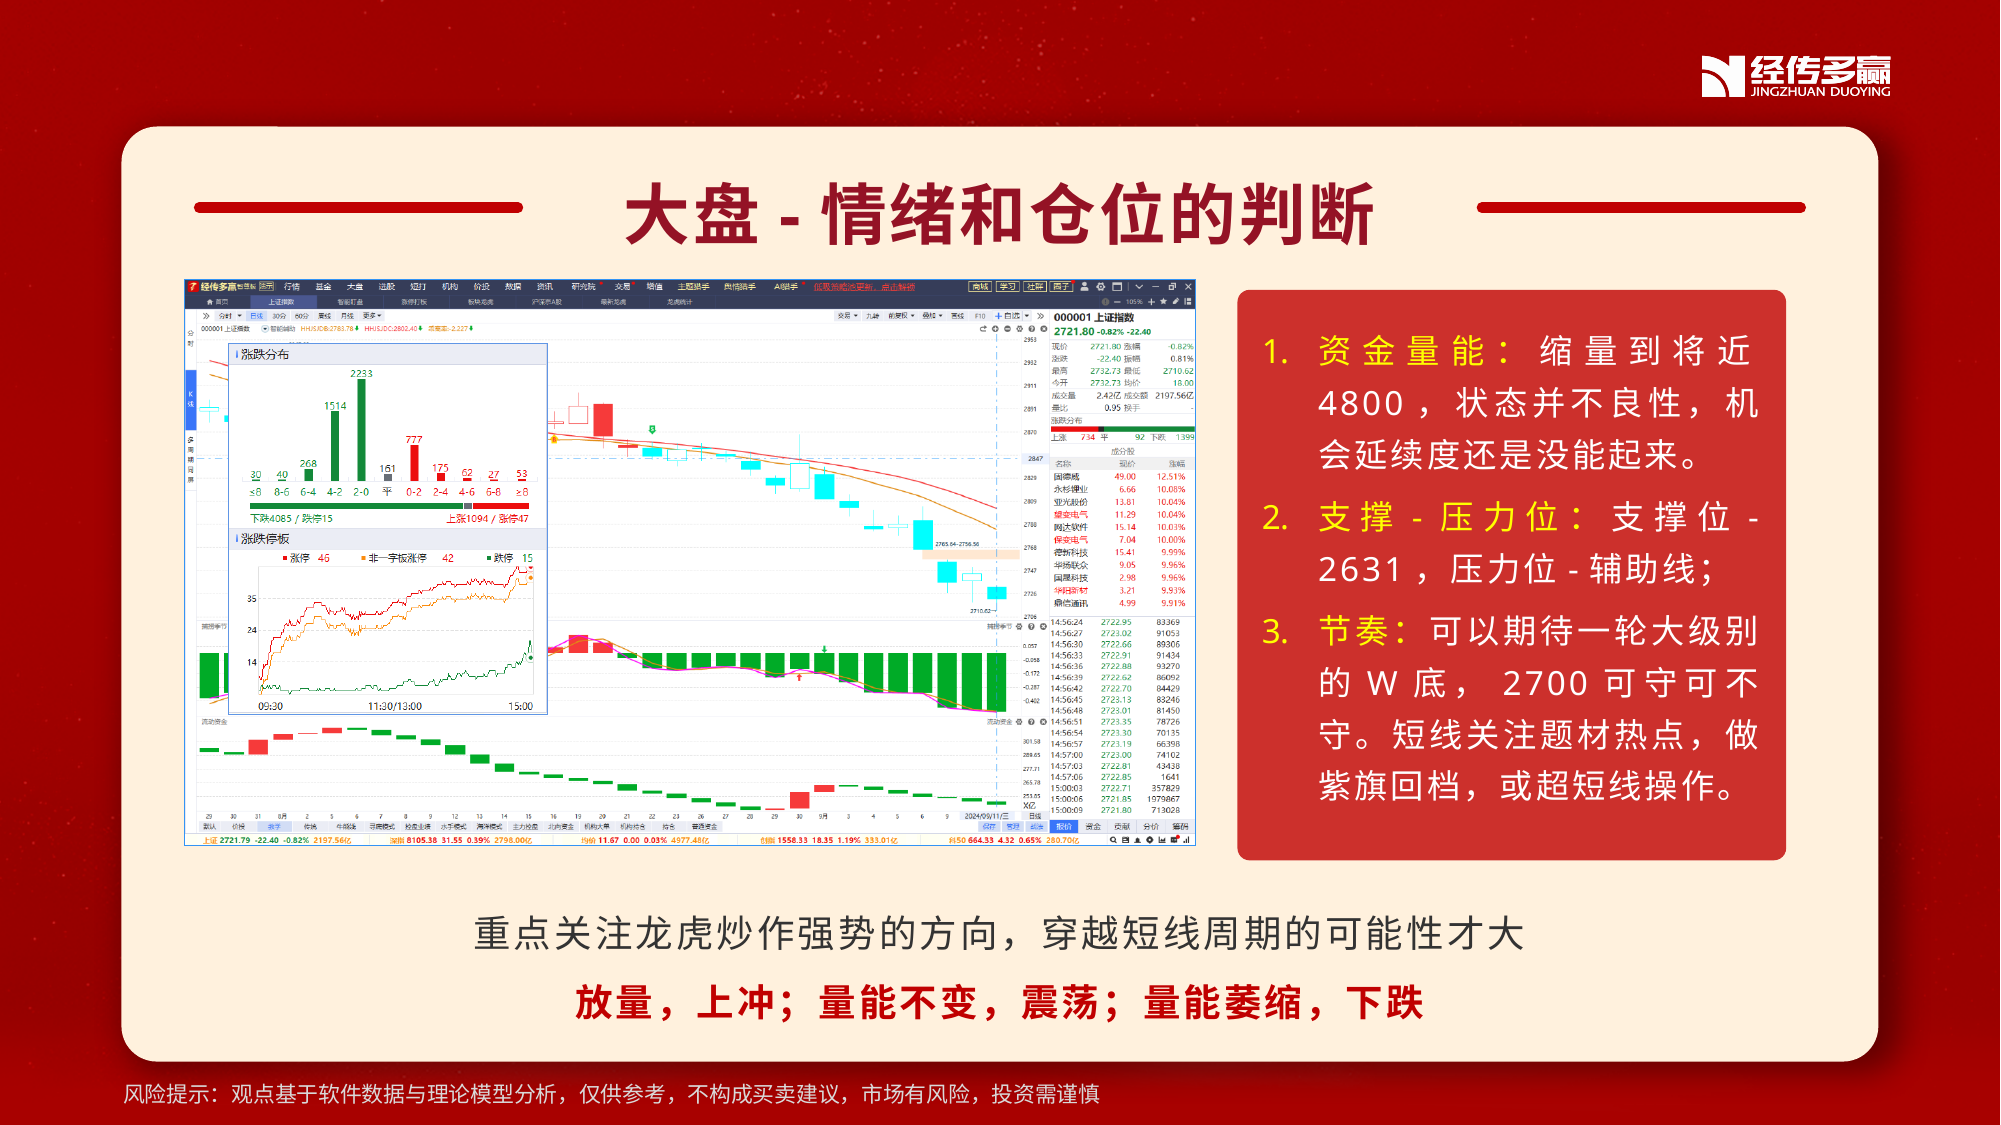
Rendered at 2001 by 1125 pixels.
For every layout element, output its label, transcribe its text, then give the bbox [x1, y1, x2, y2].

text_box [1237, 289, 1787, 861]
picture [0, 0, 2000, 1125]
list 大盘-情绪和仓位的判断 [517, 150, 1483, 259]
list 重点关注龙虎炒作强势的方向，穿越短线周期的可能性才大 放量，上冲；量能不变，震荡；量能萎缩，下跌 [135, 889, 1865, 1023]
text_box 资金量能：缩量到将近4800，状态并不良性，机会延续度还是没能起来。 支撑-压力位：支撑位-2631，压力位-辅助线； 节奏：可以期待一轮大级别的W底，2700可守可不守。短线关注题材热点，做紫旗回档，或超短线操作。 [1247, 310, 1777, 813]
